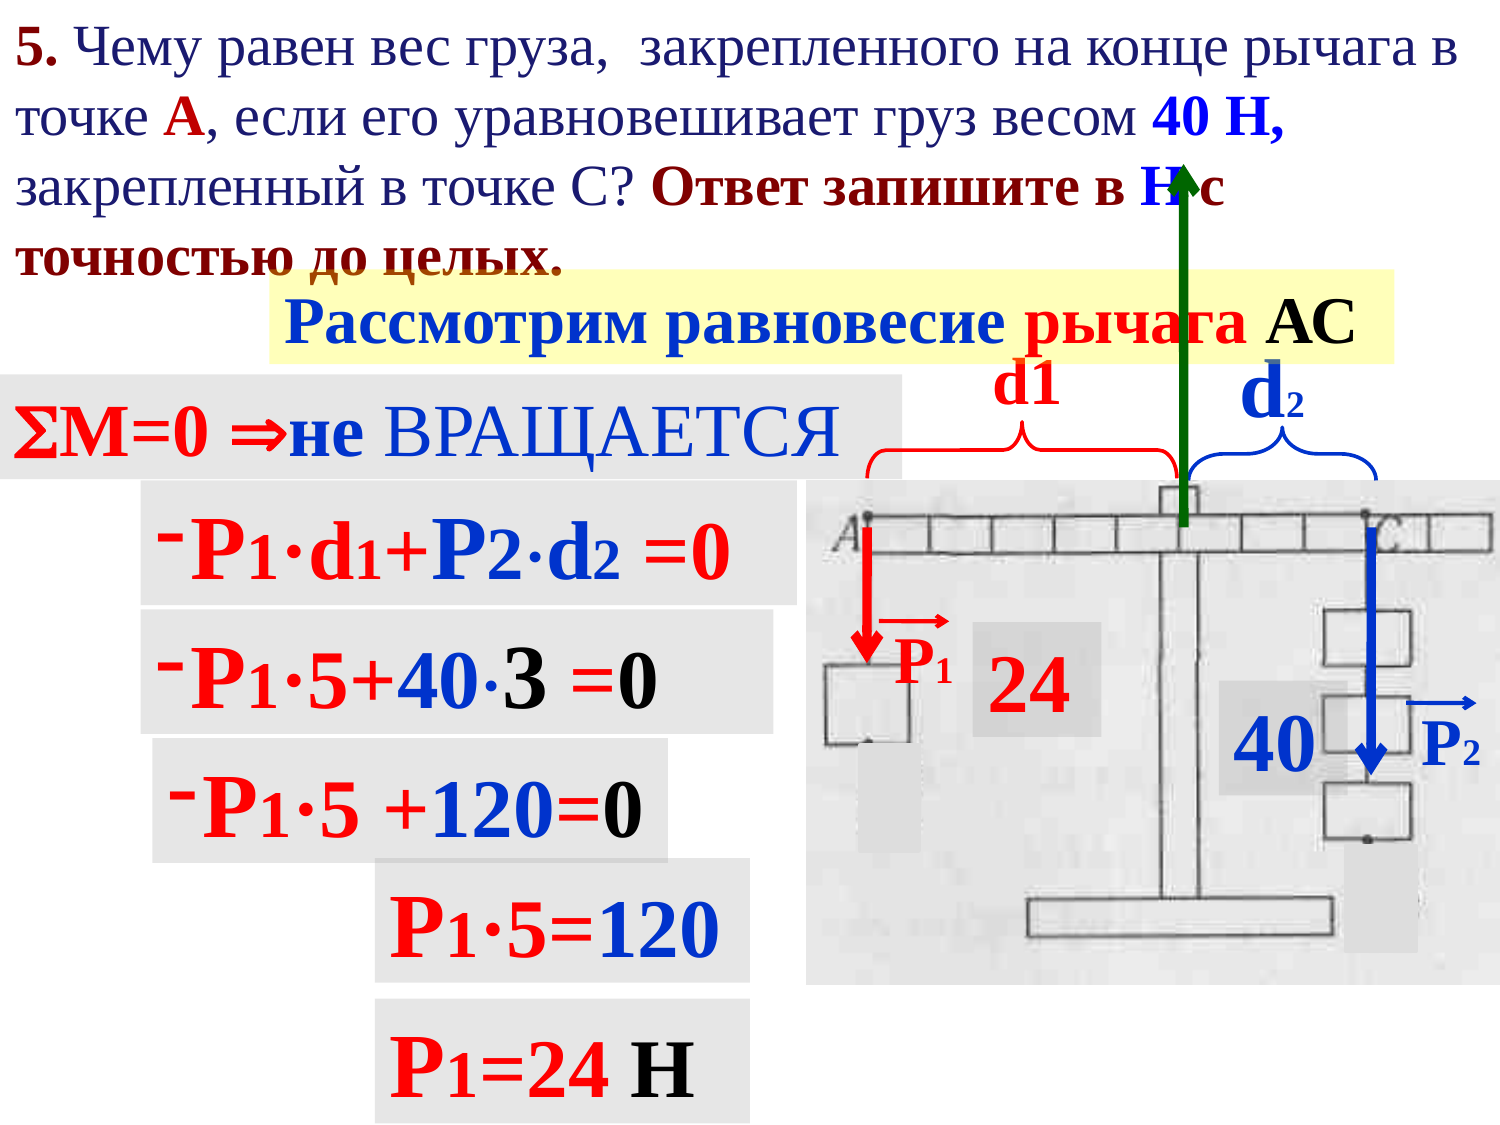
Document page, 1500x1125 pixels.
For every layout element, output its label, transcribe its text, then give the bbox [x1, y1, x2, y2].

text_box Рассмотрим равновесие рычага АС [1189, 269, 1395, 365]
text_box 5. Чему равен вес груза, закрепленного на конце рычага в точке А, если его уравновешивает груз весом 40 Н, закрепленный в точке С? Ответ запишите в Н с точностью до целых. [0, 0, 1500, 293]
text_box Р1·5+40·3 =0 [140, 609, 774, 734]
text_box Р1·5 +120=0 [152, 738, 668, 863]
text_box Р1·d1+Р2·d2 =0 [140, 480, 797, 606]
picture [806, 480, 1500, 985]
text_box Рассмотрим равновесие рычага АС [269, 269, 1178, 365]
text_box М=0 не вращается [0, 374, 861, 480]
text_box Р1=24 Н [374, 998, 750, 1124]
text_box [866, 335, 1377, 481]
text_box M=ρ∙V= [1005, 347, 1363, 351]
text_box Р1·5=120 [374, 858, 750, 983]
